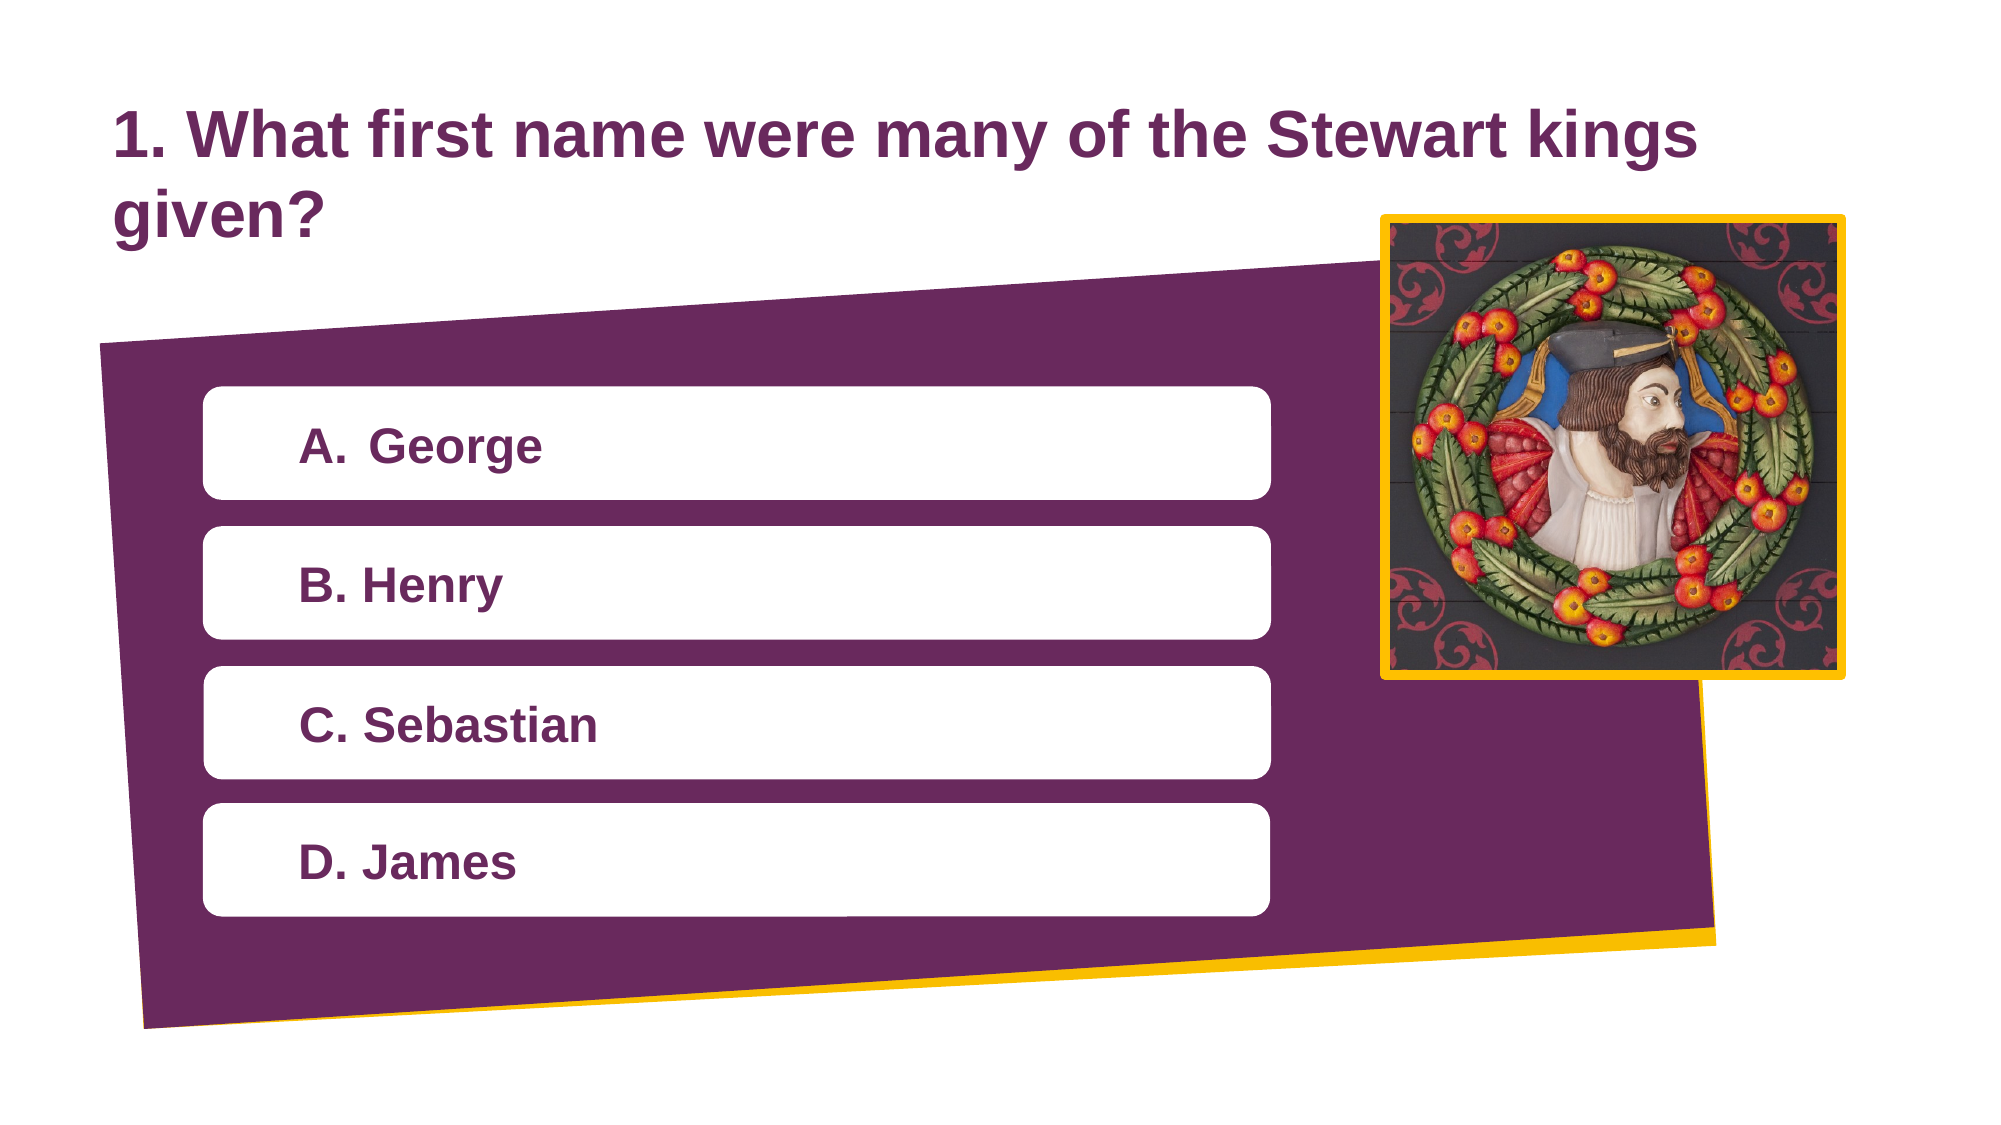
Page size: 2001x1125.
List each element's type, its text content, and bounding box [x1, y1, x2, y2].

text_box George [201, 385, 1273, 501]
title 1. What first name were many of the Stewart kings given? [97, 83, 1913, 339]
text_box C. Sebastian [202, 664, 1273, 781]
text_box D. James [201, 802, 1272, 918]
text_box [98, 339, 1716, 1031]
text_box B. Henry [201, 525, 1273, 641]
picture [1389, 223, 1837, 671]
text_box [222, 680, 1718, 1026]
